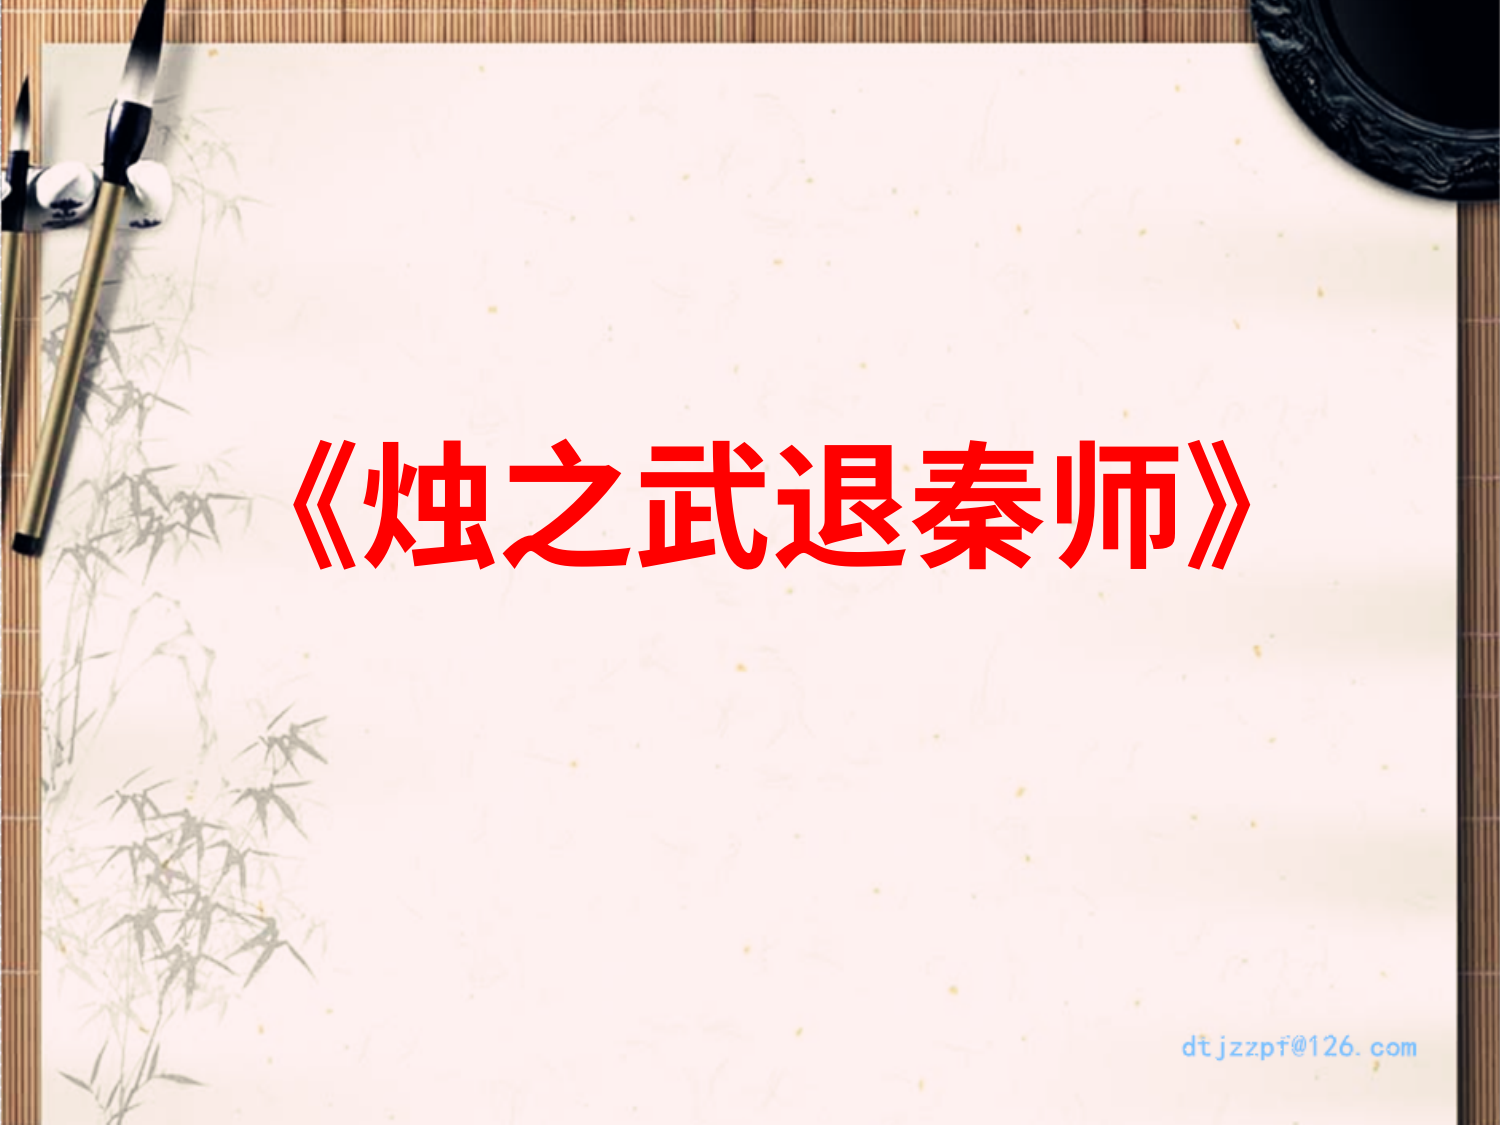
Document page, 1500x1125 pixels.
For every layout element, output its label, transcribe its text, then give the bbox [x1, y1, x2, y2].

text_box 《烛之武退秦师》 [207, 412, 1338, 593]
picture [0, 0, 1500, 1125]
